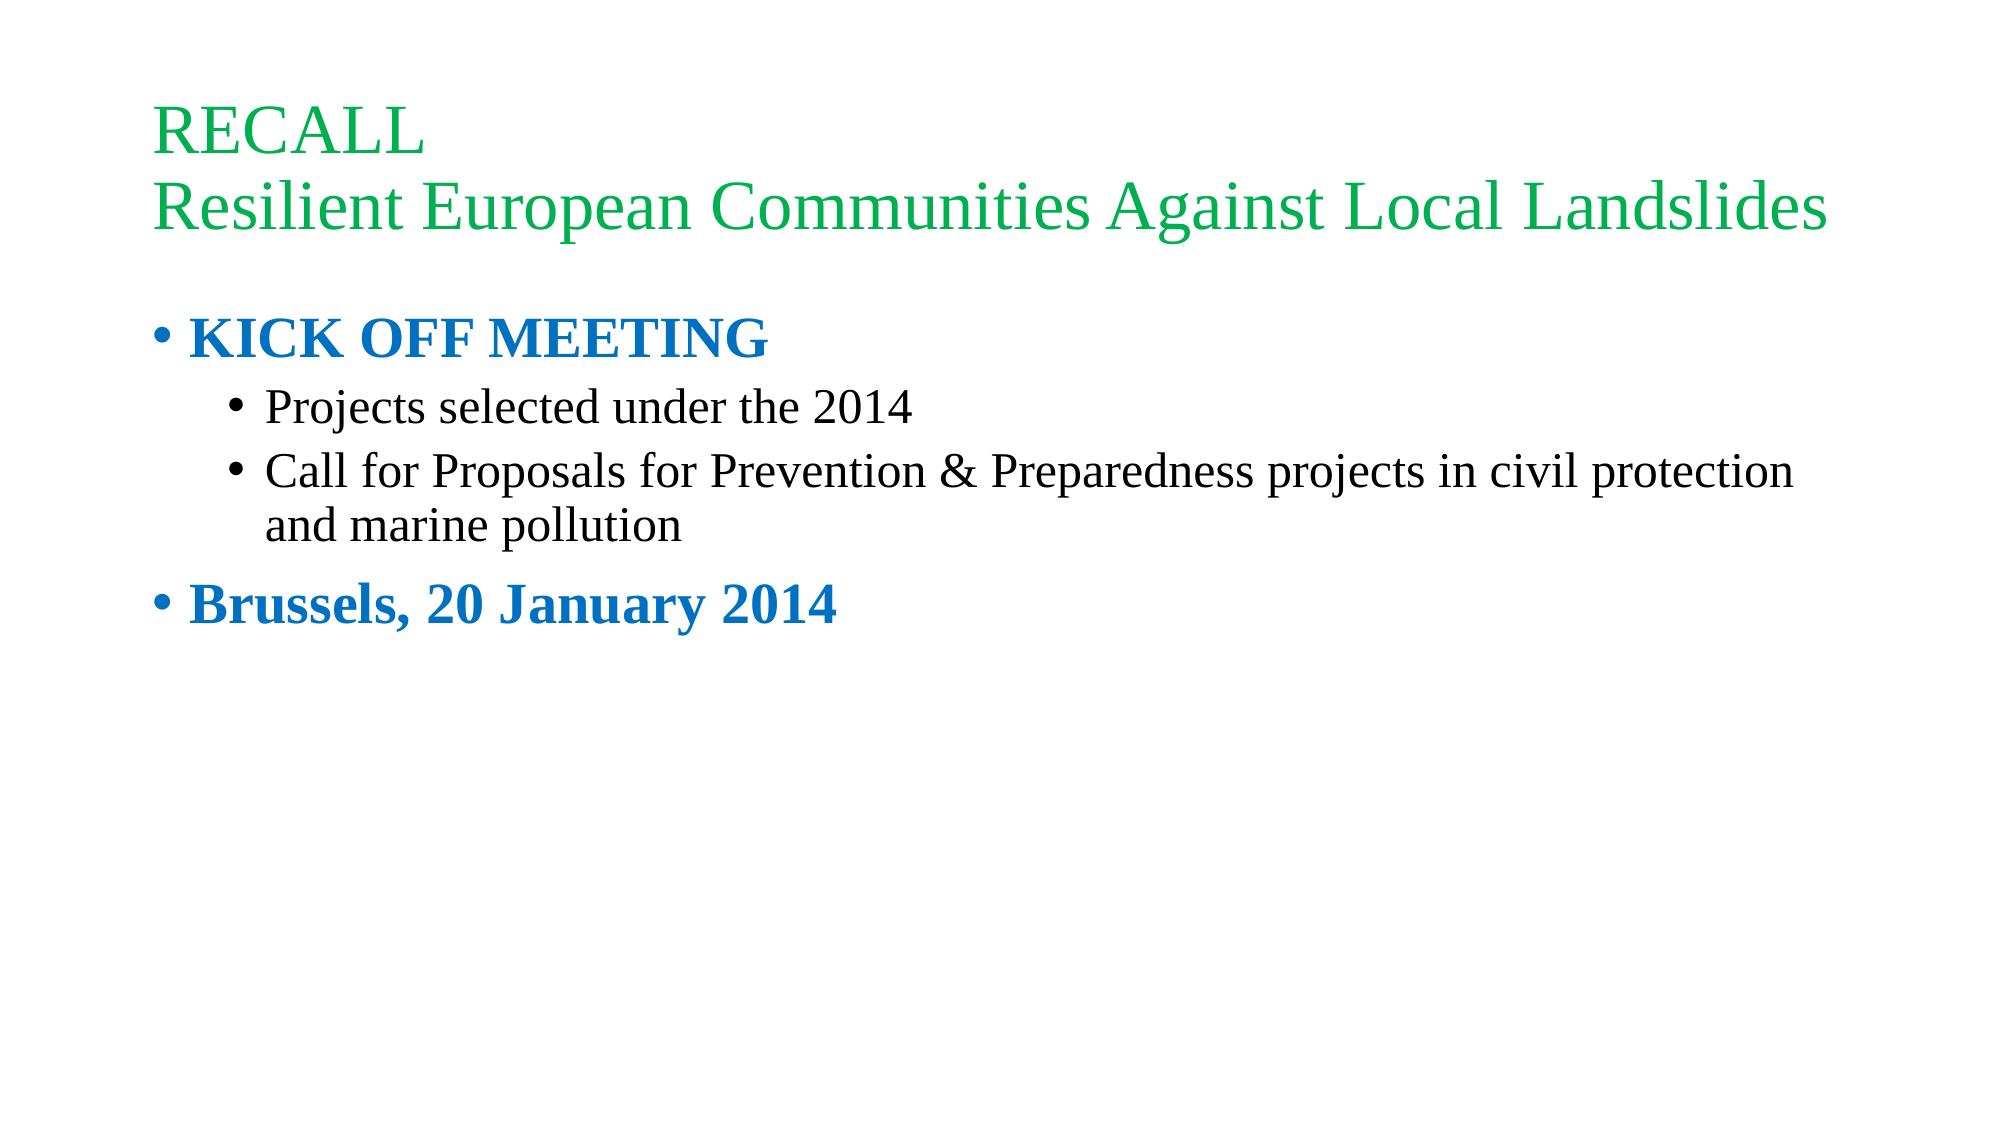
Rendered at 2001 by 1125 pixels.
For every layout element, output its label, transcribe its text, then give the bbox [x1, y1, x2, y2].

title RECALL Resilient European Communities Against Local Landslides [137, 59, 1863, 278]
list KICK OFF MEETING Projects selected under the 2014 Call for Proposals for Prevention & Preparedness projects in civil protection and marine pollution Brussels, 20 January 2014 [137, 299, 1863, 1014]
